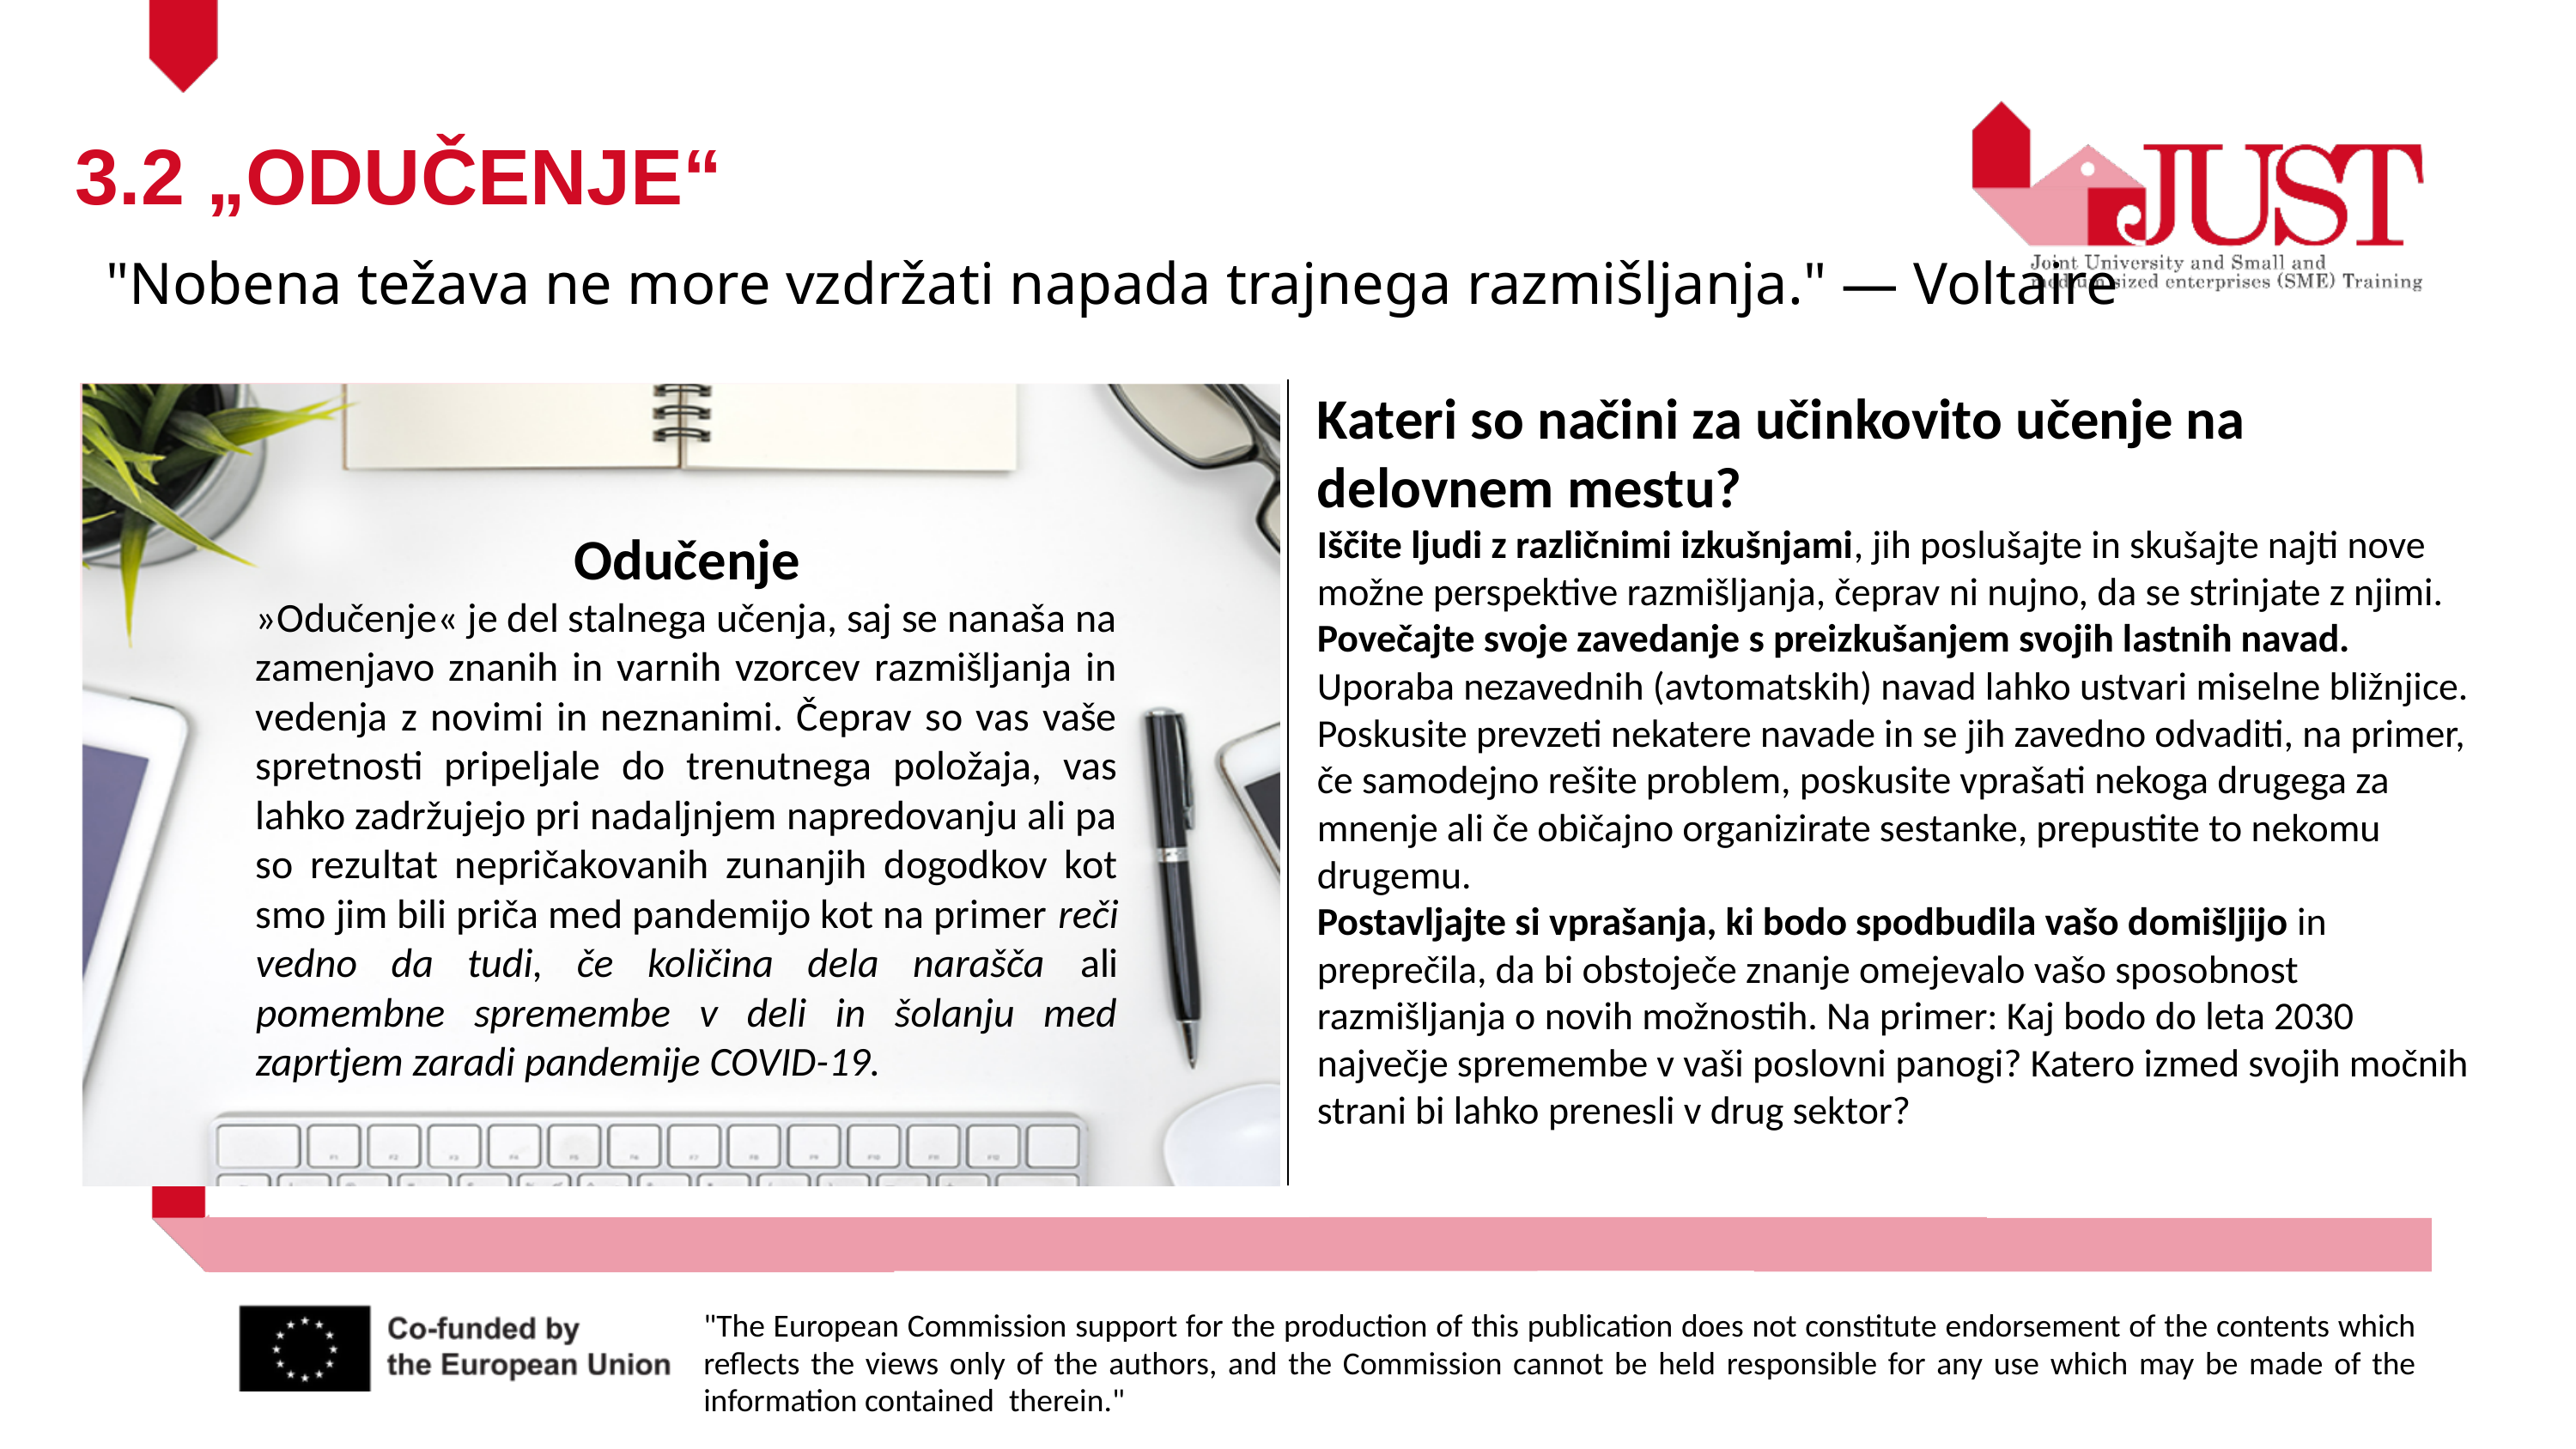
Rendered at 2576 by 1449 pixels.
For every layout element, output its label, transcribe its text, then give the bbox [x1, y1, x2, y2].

picture [80, 383, 1280, 1287]
picture [233, 1300, 702, 1391]
text_box "Nobena težava ne more vzdržati napada trajnega razmišljanja." — Voltaire [93, 240, 2171, 323]
text_box Kateri so načini za učinkovito učenje na delovnem mestu? Iščite ljudi z različnimi izkušnjami, jih poslušajte in skušajte najti nove možne perspektive razmišljanja, čeprav ni nujno, da se strinjate z njimi. Povečajte svoje zavedanje s preizkušanjem svojih lastnih navad. Uporaba nezavednih (avtomatskih) navad lahko ustvari miselne bližnjice. Poskusite prevzeti nekatere navade in se jih zavedno odvaditi, na primer, če samodejno rešite problem, poskusite vprašati nekoga drugega za mnenje ali če običajno organizirate sestanke, prepustite to nekomu drugemu. Postavljajte si vprašanja, ki bodo spodbudila vašo domišljijo in preprečila, da bi obstoječe znanje omejevalo vašo sposobnost razmišljanja o novih možnostih. Na primer: Kaj bodo do leta 2030 največje spremembe v vaši poslovni panogi? Katero izmed svojih močnih strani bi lahko prenesli v drug sektor? [1304, 374, 2495, 1139]
text_box 3.2 „ODUČENJE“ [62, 119, 2053, 227]
picture [144, 0, 228, 100]
picture [1965, 96, 2432, 302]
